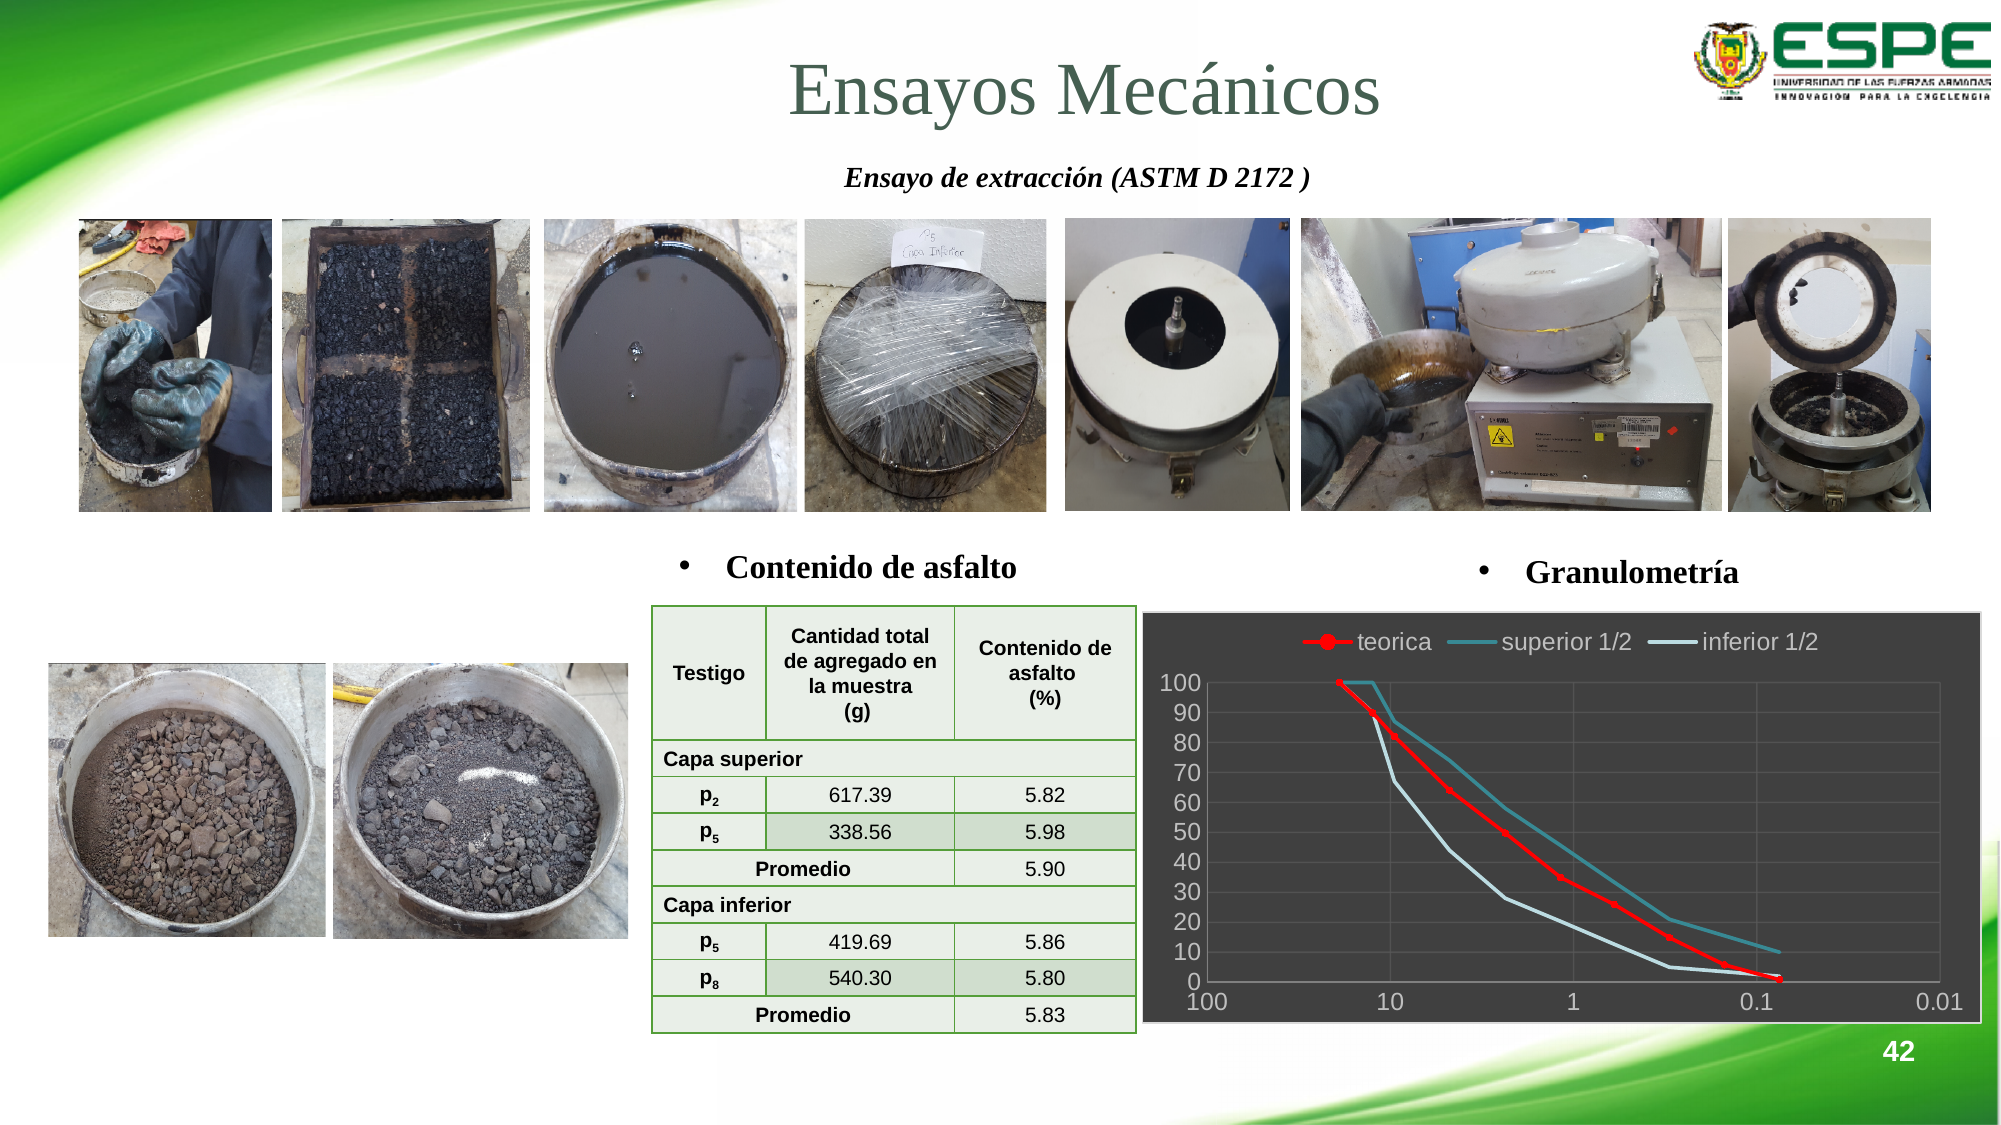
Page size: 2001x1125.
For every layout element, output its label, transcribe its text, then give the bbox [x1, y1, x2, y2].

text_box Ensayo de extracción (ASTM D 2172 ) [829, 150, 1341, 201]
table_cell Promedio [653, 851, 954, 885]
text_box Granulometría [1463, 542, 1863, 597]
table_cell 338.56 [767, 814, 954, 849]
table_header Contenido de asfalto (%) [955, 607, 1135, 739]
table_cell 5.86 [955, 924, 1135, 959]
table_cell 5.98 [955, 814, 1135, 849]
table_cell 419.69 [767, 924, 954, 959]
table_cell 617.39 [767, 777, 954, 812]
table_cell Capa superior [653, 741, 1135, 776]
table_cell 540.30 [767, 960, 954, 995]
slide_number 42 [1463, 1024, 1931, 1103]
table_cell 5.90 [955, 851, 1135, 885]
table_cell 5.83 [955, 997, 1135, 1032]
title Ensayos Mecánicos [378, 37, 1792, 133]
picture [0, 0, 2001, 1125]
table_cell p8 [653, 960, 765, 995]
text_box Contenido de asfalto [664, 538, 1063, 593]
table_cell Capa inferior [653, 887, 1135, 922]
table_cell 5.80 [955, 960, 1135, 995]
table_header Testigo [653, 607, 765, 739]
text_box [78, 219, 1047, 512]
table_cell p5 [653, 814, 765, 849]
table_cell 5.82 [955, 777, 1135, 812]
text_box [1065, 218, 1931, 512]
table_cell p5 [653, 924, 765, 959]
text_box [48, 663, 629, 939]
table_cell p2 [653, 777, 765, 812]
chart [1141, 611, 1982, 1024]
table_cell Promedio [653, 997, 954, 1032]
table_header Cantidad total de agregado en la muestra (g) [767, 607, 954, 739]
